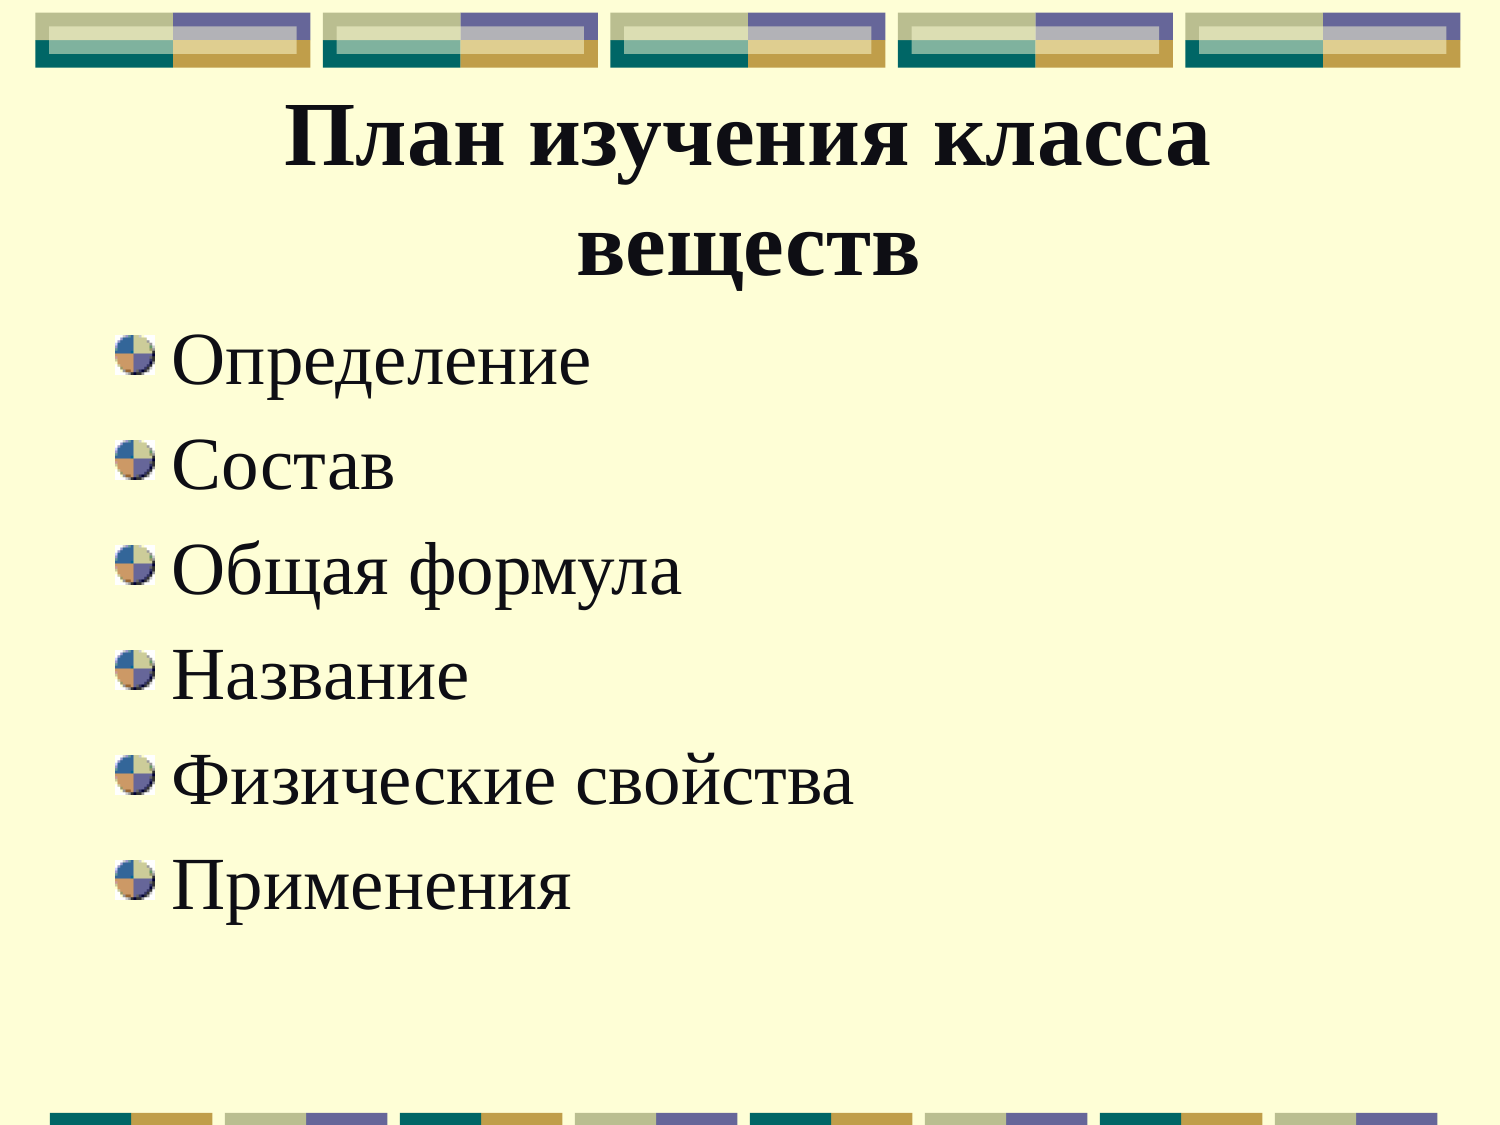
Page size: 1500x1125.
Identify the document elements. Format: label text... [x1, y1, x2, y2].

title План изучения класса веществ [135, 90, 1362, 278]
picture [115, 860, 155, 900]
picture [115, 545, 155, 585]
picture [115, 650, 155, 690]
list Определение Состав Общая формула Название Физические свойства Применения [100, 302, 1353, 1005]
picture [115, 335, 155, 375]
picture [115, 440, 155, 480]
picture [115, 755, 155, 795]
